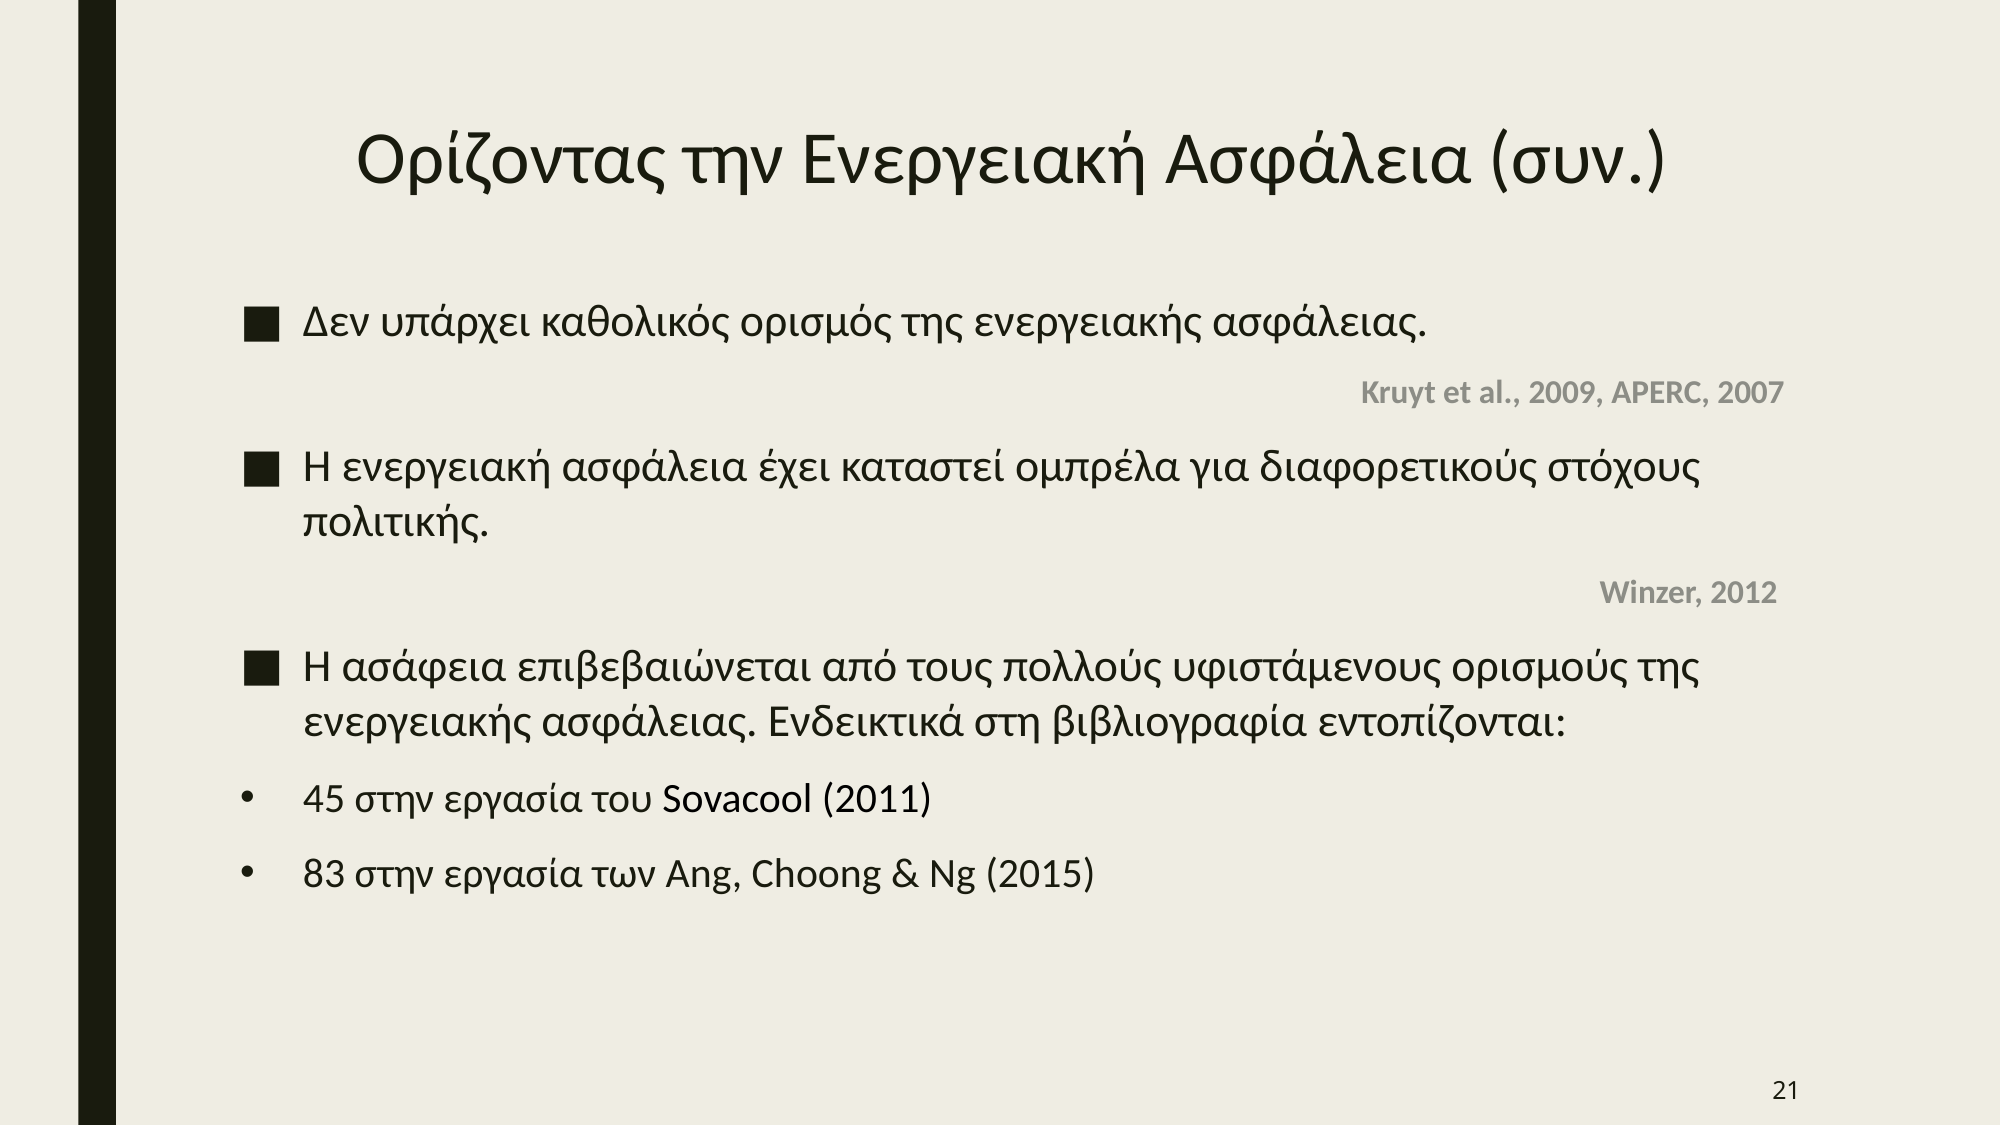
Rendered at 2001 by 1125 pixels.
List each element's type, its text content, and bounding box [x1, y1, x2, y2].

title Ορίζοντας την Ενεργειακή Ασφάλεια (συν.) [225, 112, 1800, 224]
slide_number 21 [1553, 1058, 1816, 1125]
list Δεν υπάρχει καθολικός ορισμός της ενεργειακής ασφάλειας. Kruyt et al., 2009, APERC, 2007 Η ενεργειακή ασφάλεια έχει καταστεί ομπρέλα για διαφορετικούς στόχους πολιτικής. Winzer, 2012 Η ασάφεια επιβεβαιώνεται από τους πολλούς υφιστάμενους ορισμούς της ενεργειακής ασφάλειας. Ενδεικτικά στη βιβλιογραφία εντοπίζονται: 45 στην εργασία του Sovacool (2011) 83 στην εργασία των Ang, Choong & Ng (2015) [225, 224, 1800, 963]
